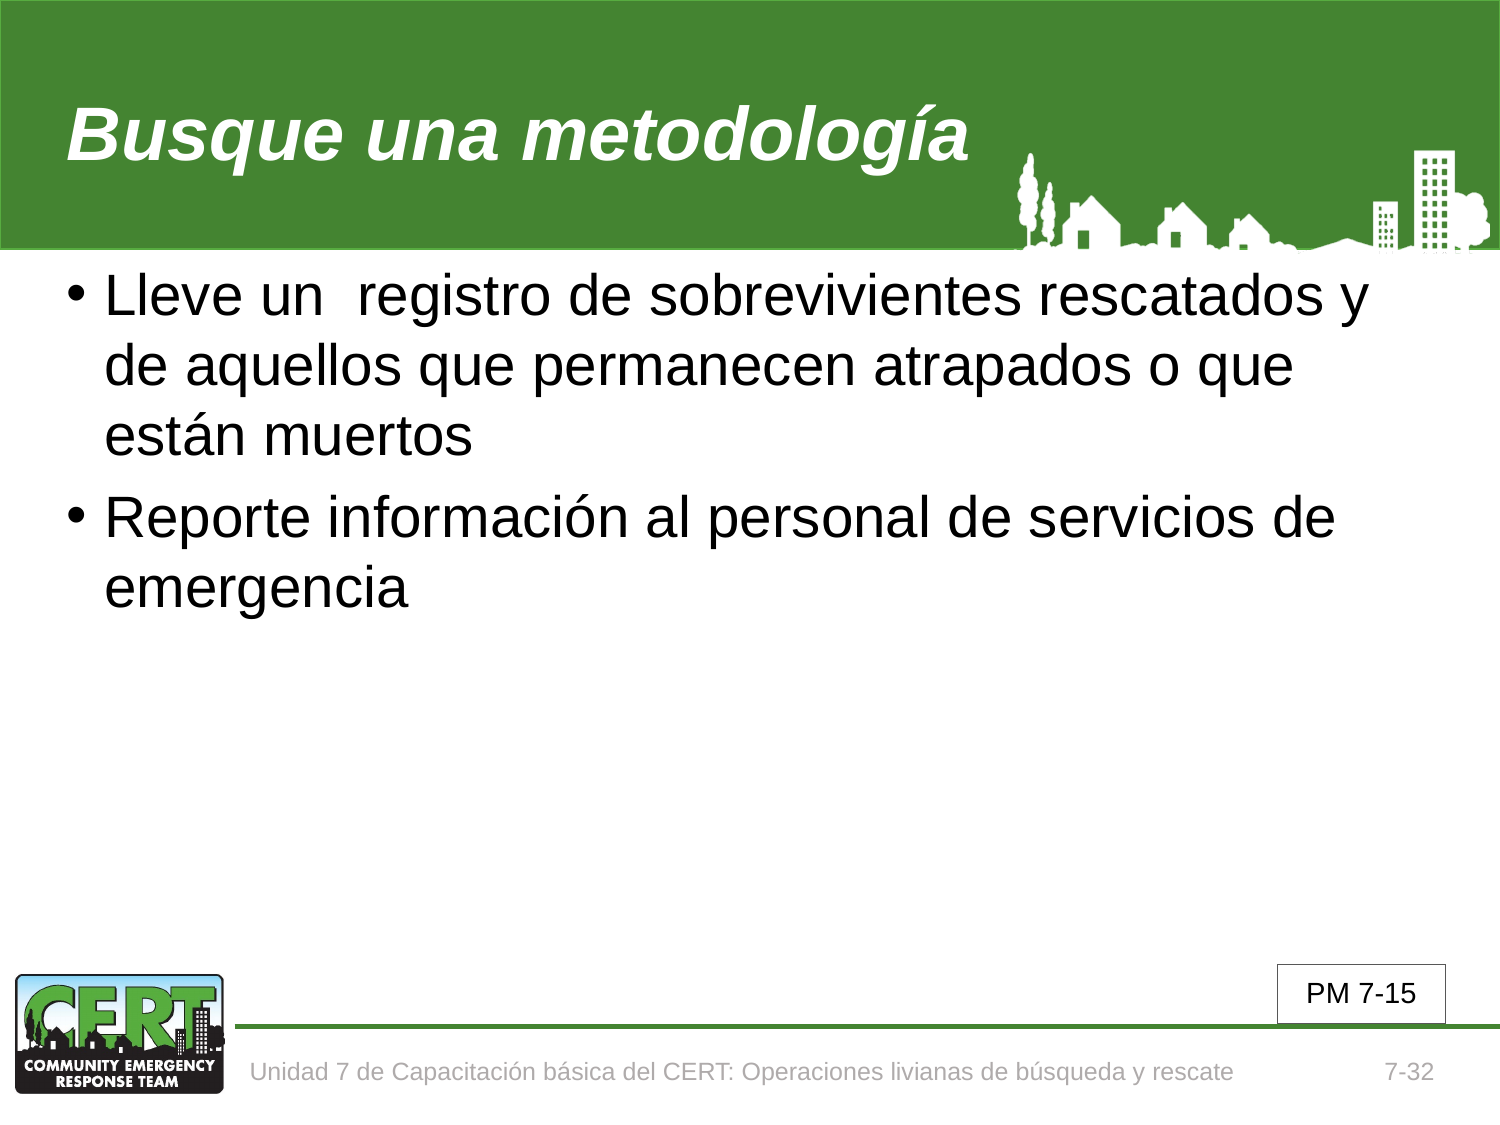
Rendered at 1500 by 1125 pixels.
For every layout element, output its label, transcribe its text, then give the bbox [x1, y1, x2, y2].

picture [14, 973, 225, 1094]
list PM 7-15 [1277, 964, 1446, 1024]
list Lleve un registro de sobrevivientes rescatados y de aquellos que permanecen atrapados o que están muertos Reporte información al personal de servicios de emergencia [51, 249, 1449, 1034]
list Unidad 7 de Capacitación básica del CERT: Operaciones livianas de búsqueda y rescate [234, 1047, 1153, 1098]
picture [1009, 143, 1495, 254]
list 7-32 [1153, 1047, 1450, 1098]
title Busque una metodología [51, 52, 1005, 220]
